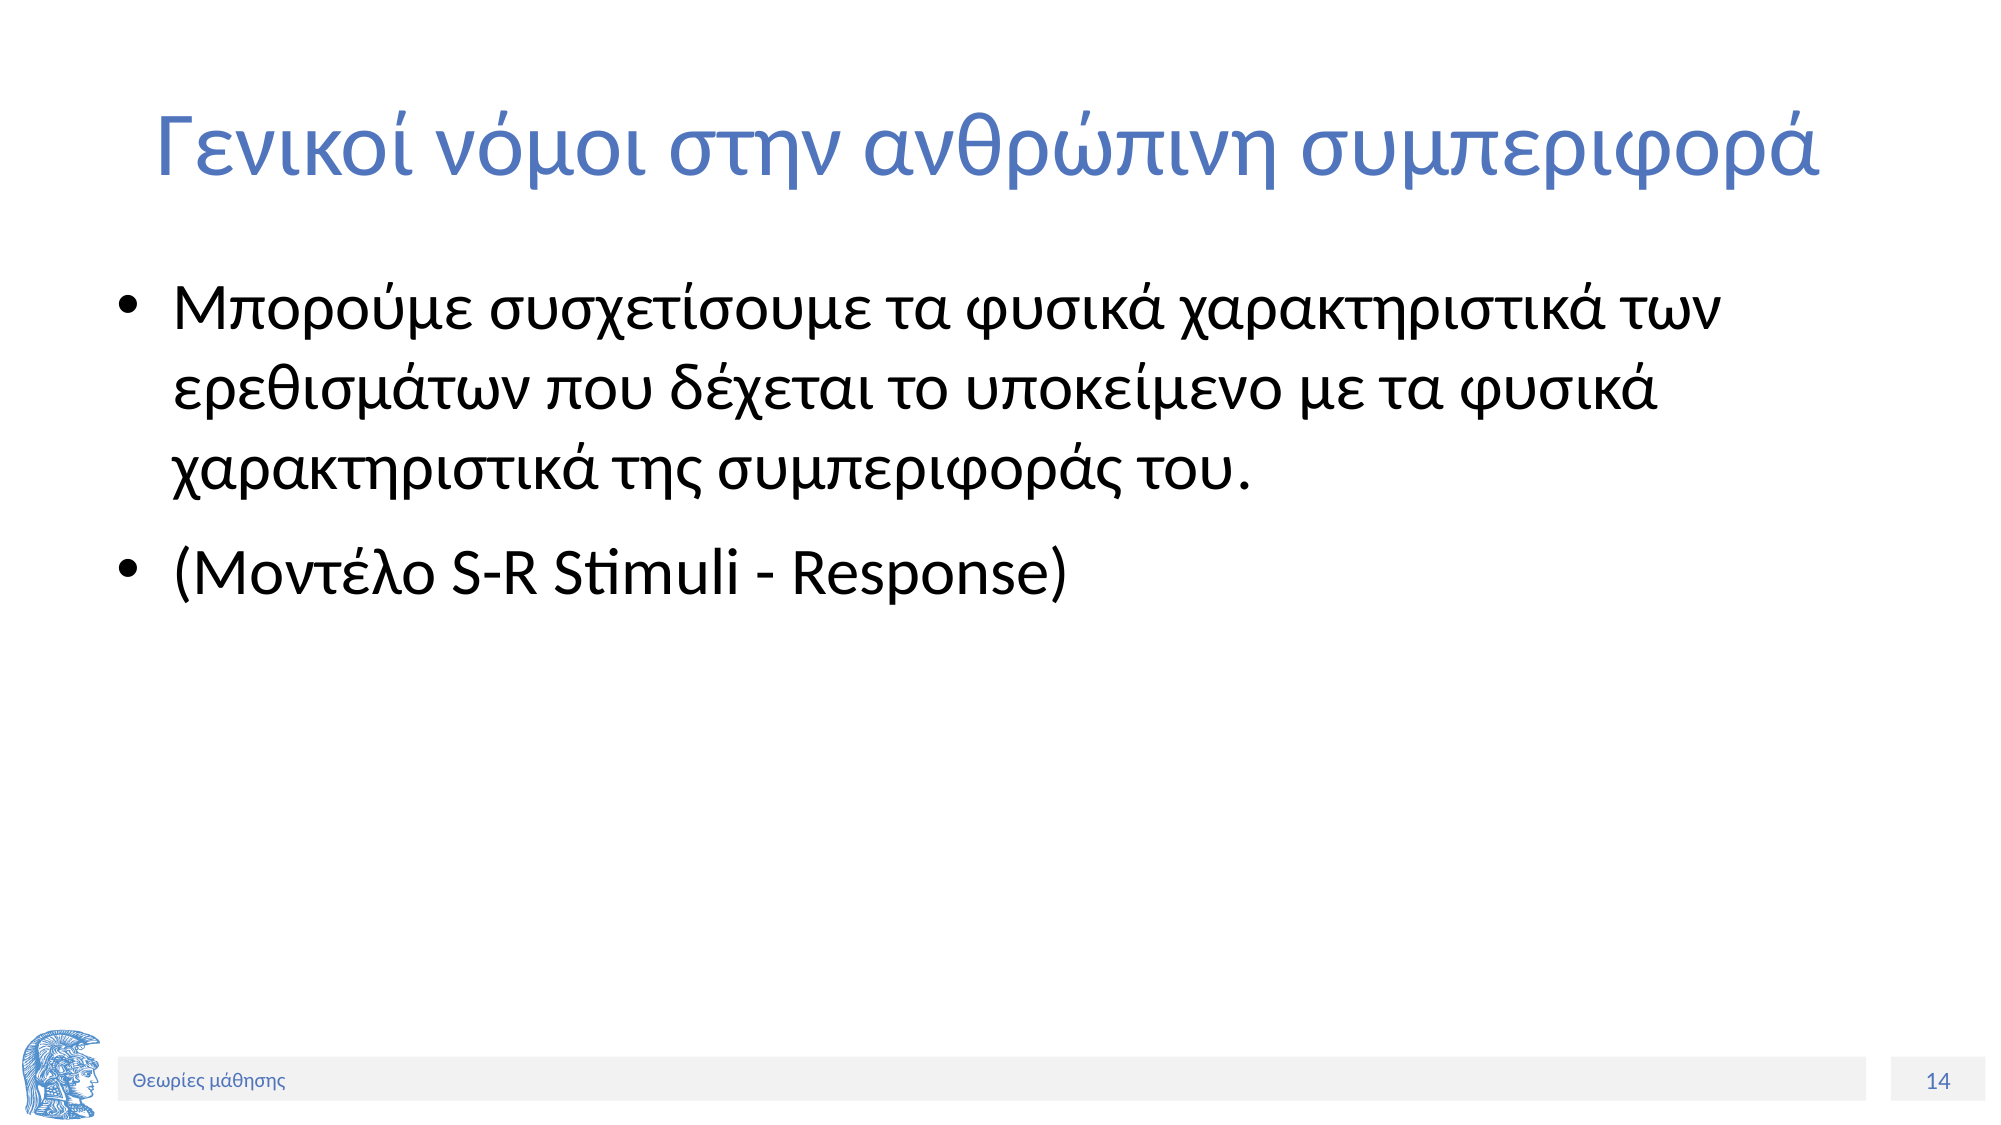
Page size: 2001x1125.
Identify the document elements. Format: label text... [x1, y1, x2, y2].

list Μπορούμε συσχετίσουμε τα φυσικά χαρακτηριστικά των ερεθισμάτων που δέχεται το υποκείμενο με τα φυσικά χαρακτηριστικά της συμπεριφοράς του. (Μοντέλο S-R Stimuli - Response) [101, 255, 1902, 998]
title Γενικοί νόμοι στην ανθρώπινη συμπεριφορά [99, 45, 1900, 233]
picture [12, 1026, 108, 1120]
